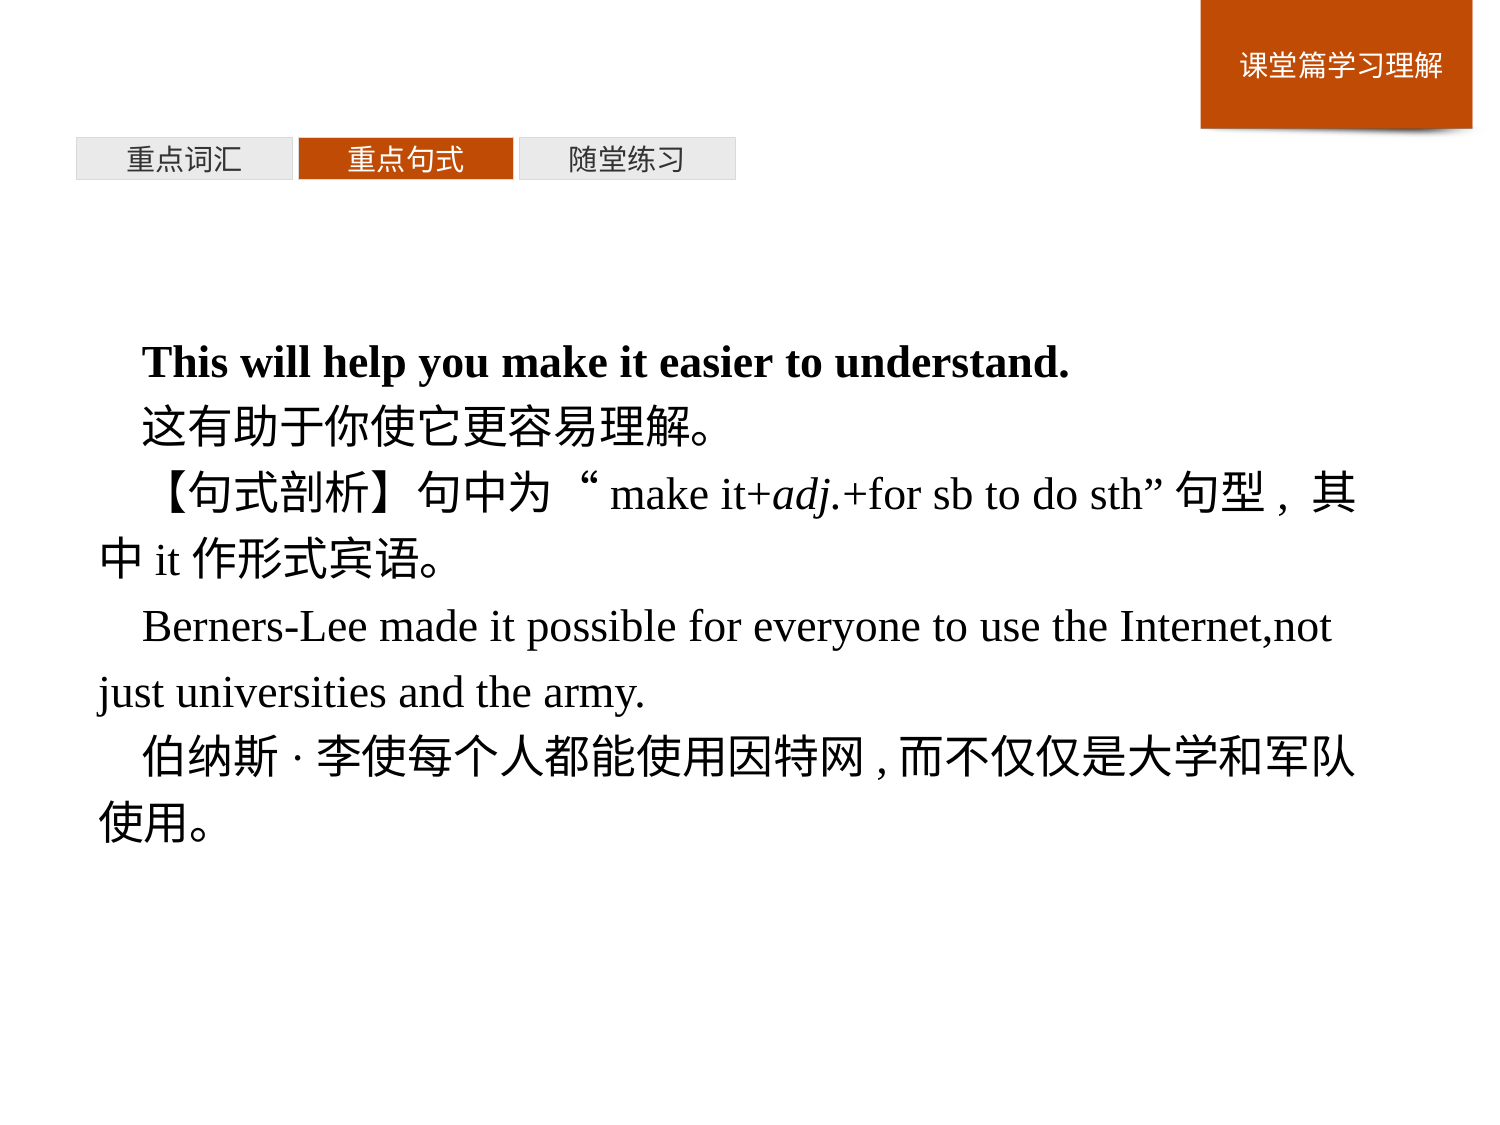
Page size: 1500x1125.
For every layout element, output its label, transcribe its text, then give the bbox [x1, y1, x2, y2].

picture [1200, 0, 1490, 140]
text_box 重点词汇 [75, 135, 294, 182]
text_box 重点句式 [296, 135, 516, 182]
text_box This will help you make it easier to understand. 这有助于你使它更容易理解。 【句式剖析】句中为“make it+adj.+for sb to do sth”句型, 其中it作形式宾语。 Berners-Lee made it possible for everyone to use the Internet,not just universities and the army. 伯纳斯·李使每个人都能使用因特网,而不仅仅是大学和军队使用。 [83, 313, 1417, 856]
text_box 随堂练习 [518, 135, 737, 182]
